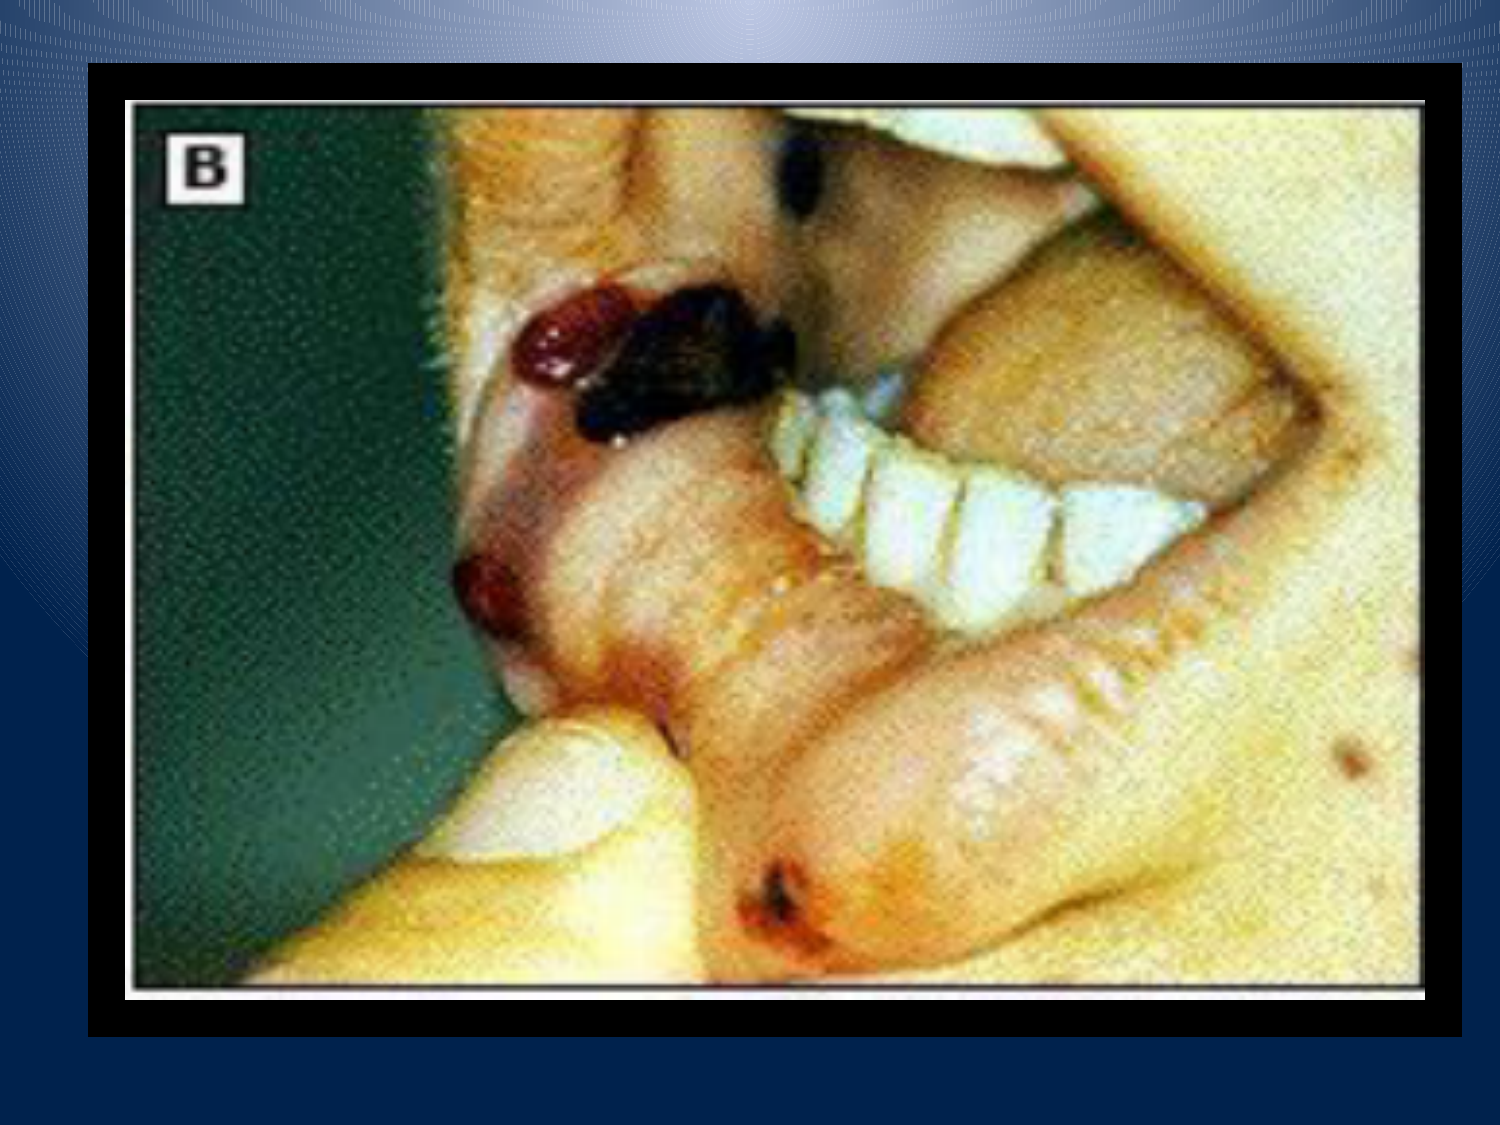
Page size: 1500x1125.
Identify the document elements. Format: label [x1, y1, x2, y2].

picture [124, 99, 1426, 1001]
